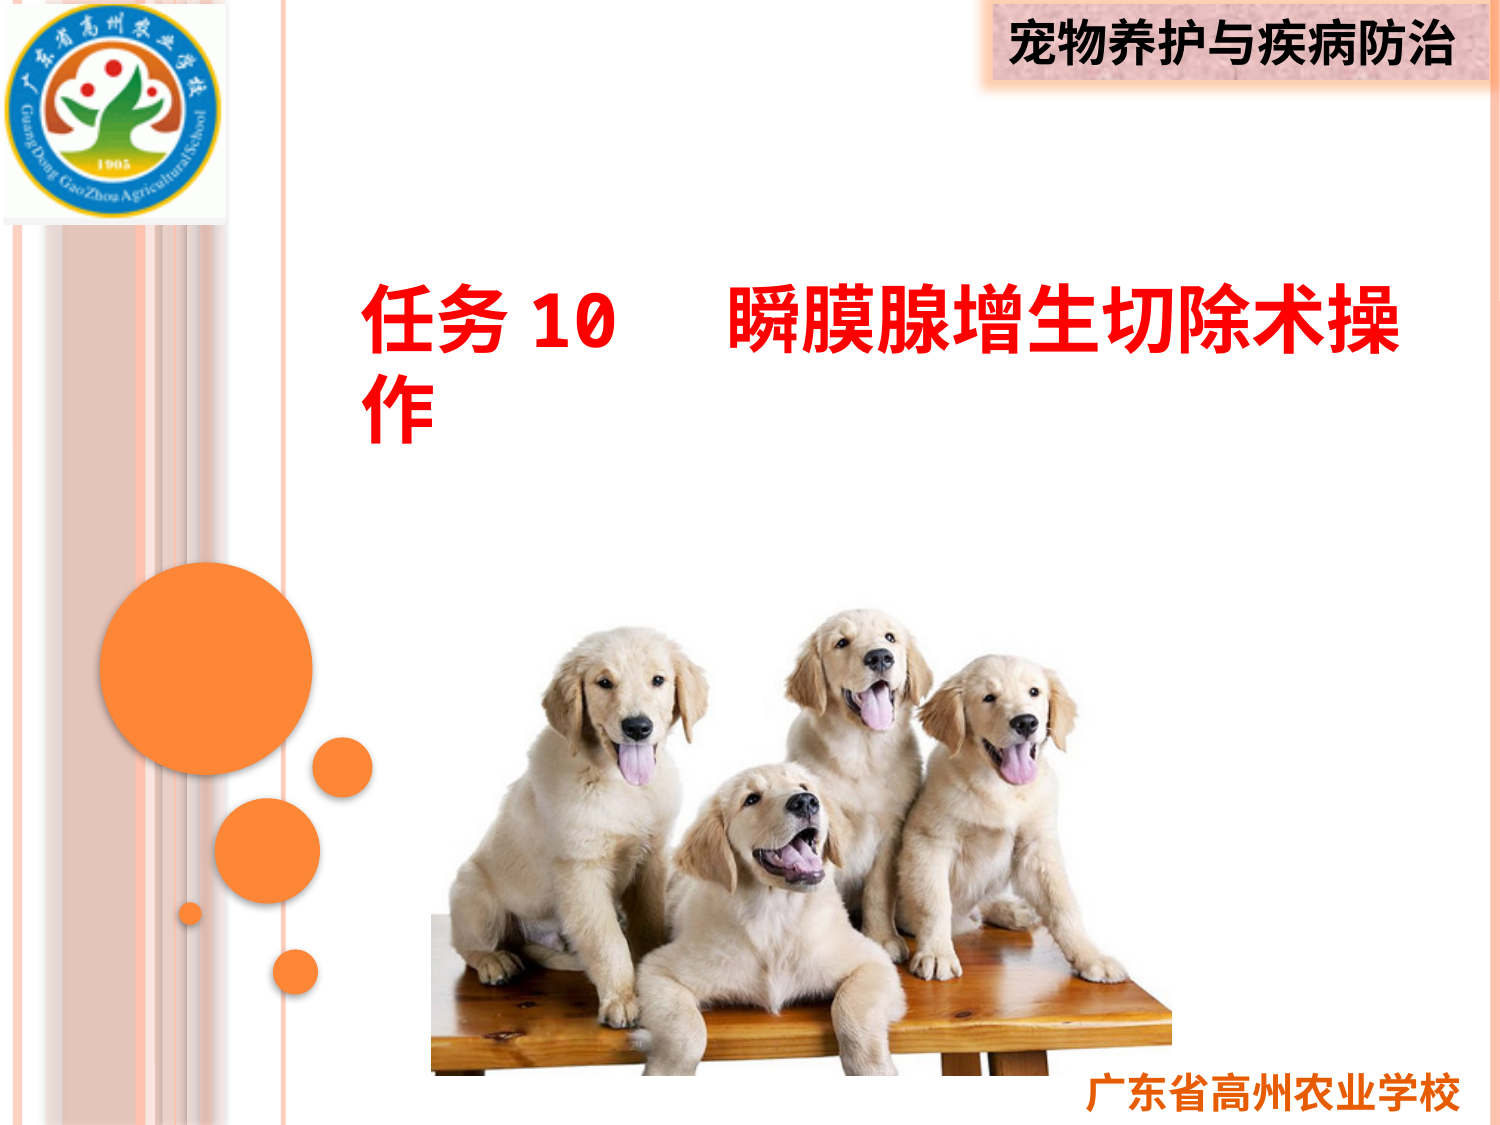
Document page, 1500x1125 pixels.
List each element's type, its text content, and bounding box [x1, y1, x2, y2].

picture [431, 579, 1172, 1076]
title 任务10 瞬膜腺增生切除术操作 [345, 148, 1447, 460]
picture [992, 4, 1489, 80]
picture [3, 4, 226, 225]
